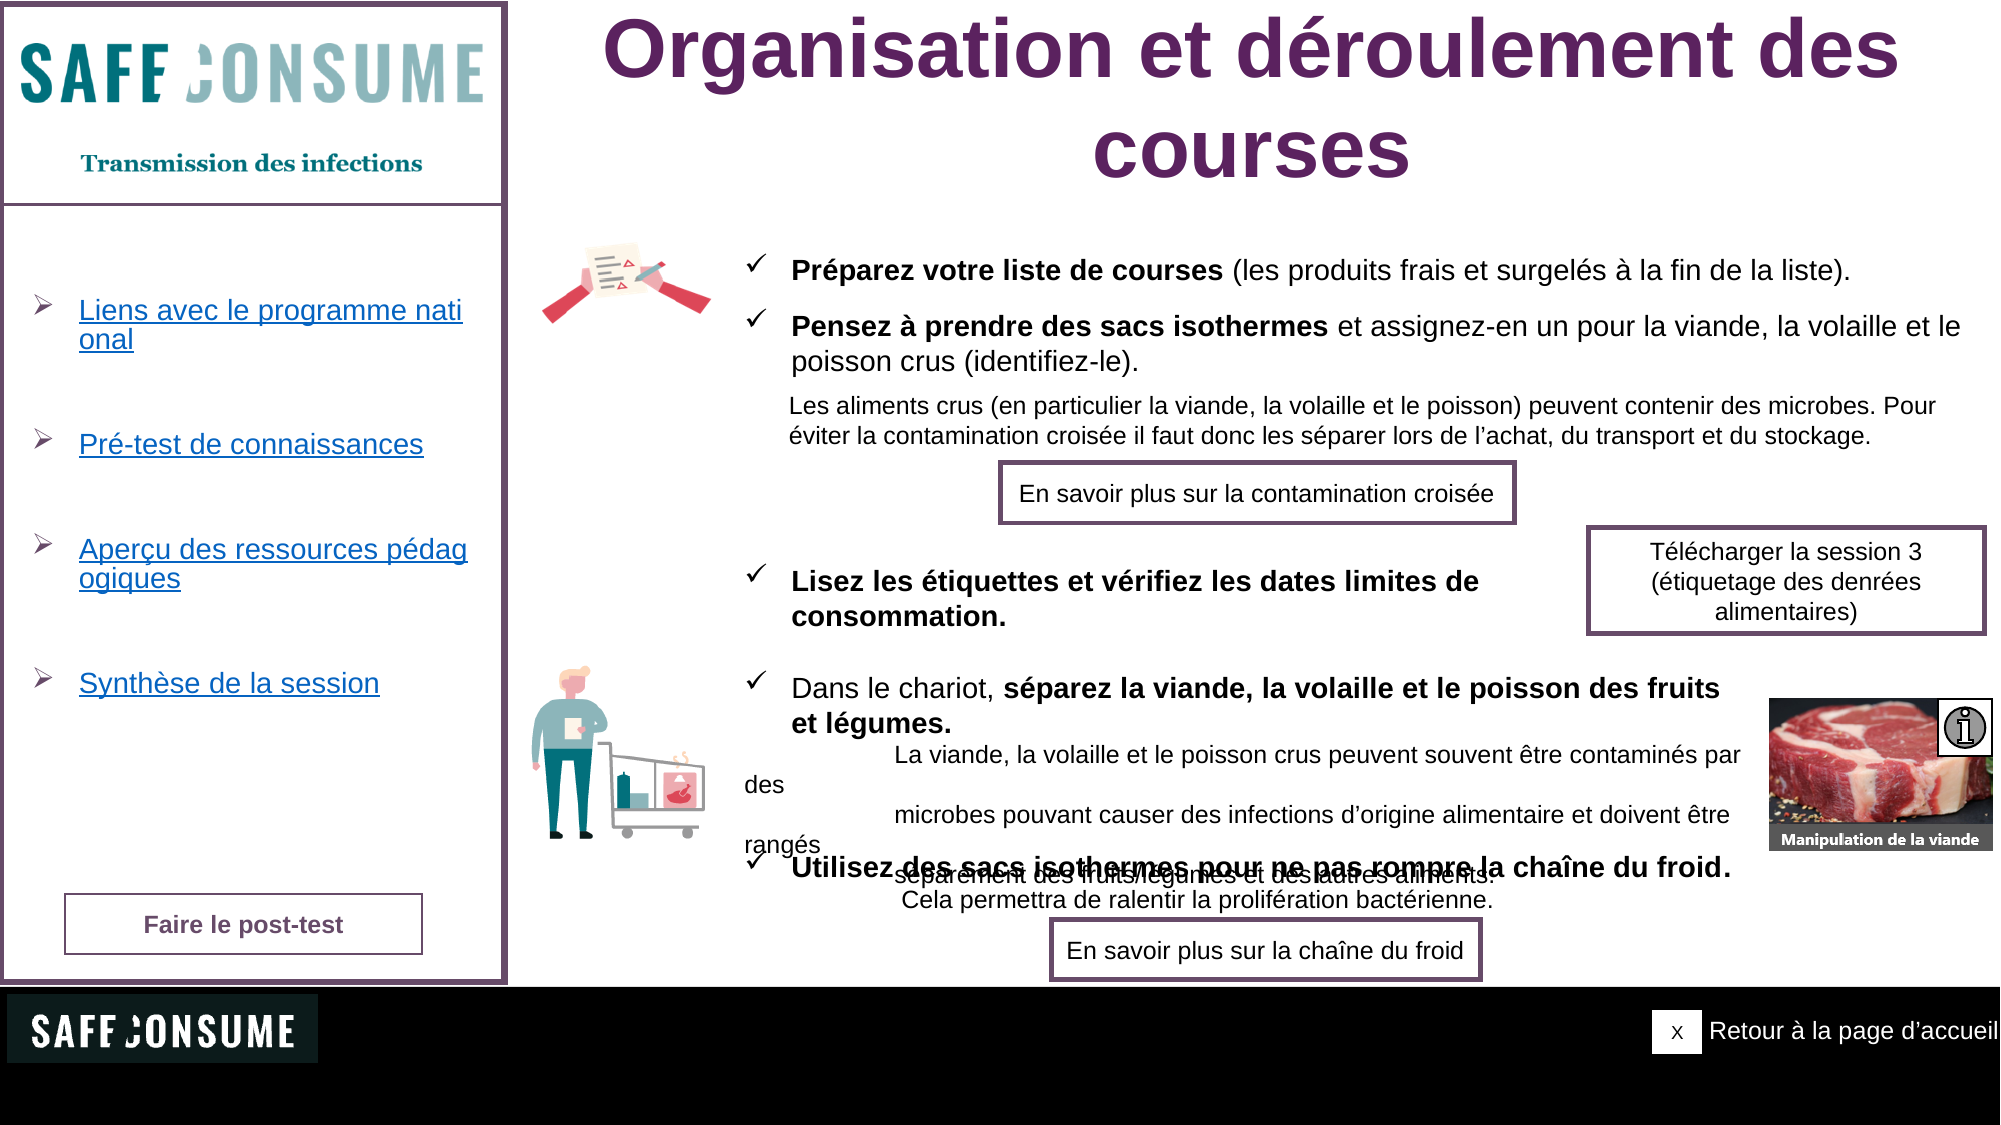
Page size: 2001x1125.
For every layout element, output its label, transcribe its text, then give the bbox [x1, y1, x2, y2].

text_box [512, 215, 730, 850]
text_box En savoir plus sur la contamination croisée [999, 462, 1516, 524]
text_box Lisez les étiquettes et vérifiez les dates limites de consommation. [730, 554, 1589, 640]
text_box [0, 4, 505, 982]
text_box Dans le chariot, séparez la viande, la volaille et le poisson des fruits et légumes. La viande, la volaille et le poisson crus peuvent souvent être contaminés par des microbes pouvant causer des infections d’origine alimentaire et doivent être rangés séparément des fruits/légumes et des autres aliments. [730, 661, 1768, 841]
title Organisation et déroulement des courses [504, 0, 2000, 202]
text_box En savoir plus sur la chaîne du froid [1050, 918, 1481, 980]
text_box Utilisez des sacs isothermes pour ne pas rompre la chaîne du froid. Cela permettra de ralentir la prolifération bactérienne. [729, 841, 1768, 922]
text_box Préparez votre liste de courses (les produits frais et surgelés à la fin de la liste). Pensez à prendre des sacs isothermes et assignez-en un pour la viande, la volaille et le poisson crus (identifiez-le). Les aliments crus (en particulier la viande, la volaille et le poisson) peuvent contenir des microbes. Pour éviter la contamination croisée il faut donc les séparer lors de l’achat, du transport et du stockage. [730, 226, 1990, 458]
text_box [1769, 698, 1993, 851]
text_box Télécharger la session 3 (étiquetage des denrées alimentaires) [1587, 527, 1986, 635]
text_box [0, 986, 2000, 1125]
